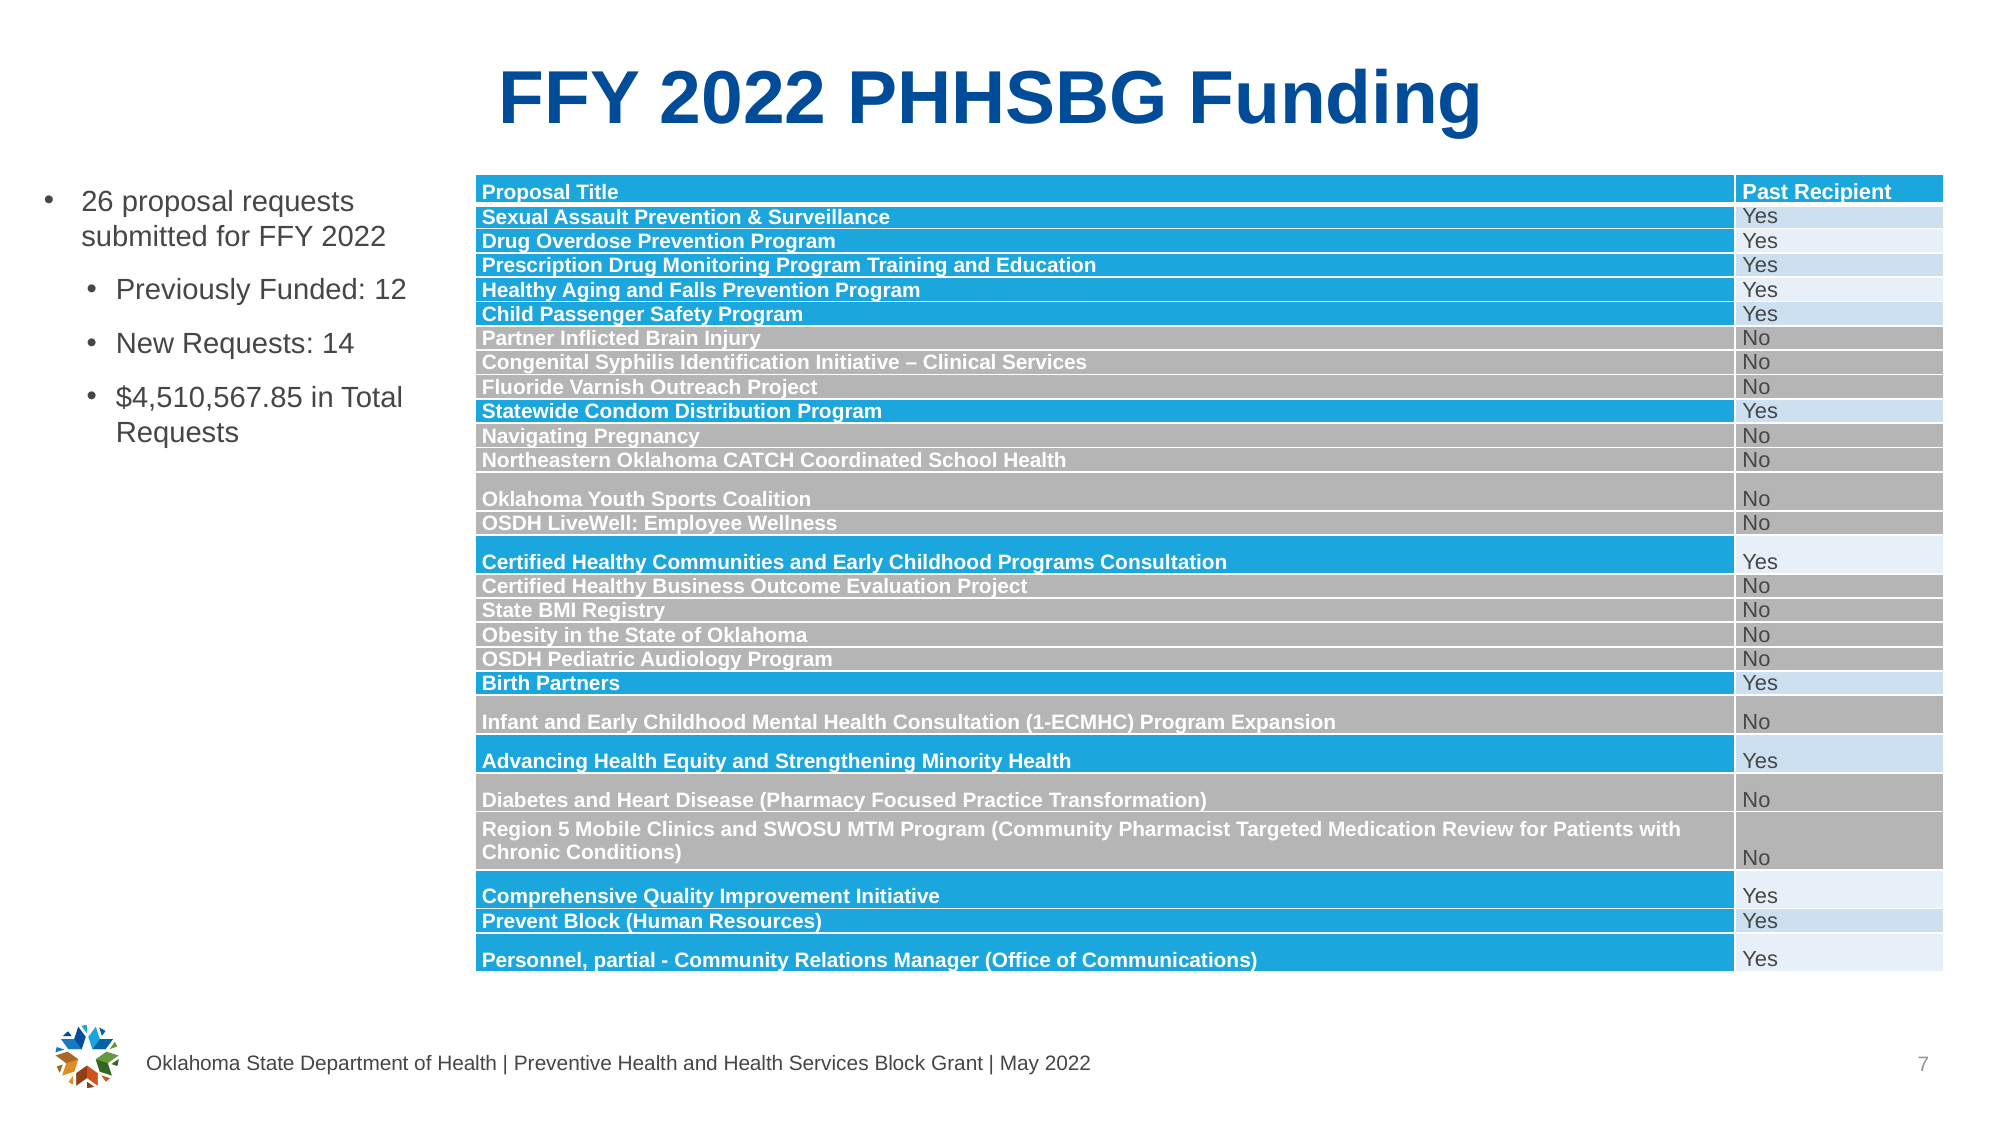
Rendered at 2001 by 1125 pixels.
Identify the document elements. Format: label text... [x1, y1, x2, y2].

table_cell No [1736, 512, 1943, 534]
table_cell No [1736, 351, 1943, 374]
table_cell Yes [1736, 934, 1943, 971]
table_cell Drug Overdose Prevention Program [476, 229, 1734, 252]
table_cell No [1736, 375, 1943, 398]
table_cell Healthy Aging and Falls Prevention Program [476, 278, 1734, 301]
table_cell Fluoride Varnish Outreach Project [476, 375, 1734, 398]
slide_number 7 [1494, 1046, 1945, 1079]
table_cell Certified Healthy Business Outcome Evaluation Project [476, 575, 1734, 597]
table_cell No [1736, 473, 1943, 510]
table_cell Diabetes and Heart Disease (Pharmacy Focused Practice Transformation) [476, 774, 1734, 811]
table_cell No [1736, 623, 1943, 646]
title FFY 2022 PHHSBG Funding [75, 40, 1945, 179]
table_cell Region 5 Mobile Clinics and SWOSU MTM Program (Community Pharmacist Targeted Medication Review for Patients with Chronic Conditions) [476, 812, 1734, 869]
table_cell OSDH Pediatric Audiology Program [476, 648, 1734, 670]
table_cell Oklahoma Youth Sports Coalition [476, 473, 1734, 510]
table_cell Congenital Syphilis Identification Initiative – Clinical Services [476, 351, 1734, 374]
table_cell Yes [1736, 302, 1943, 325]
table_cell Yes [1736, 400, 1943, 422]
table_cell Yes [1736, 909, 1943, 932]
table_header Proposal Title [476, 175, 1734, 202]
table_cell Personnel, partial - Community Relations Manager (Office of Communications) [476, 934, 1734, 971]
table_cell Birth Partners [476, 672, 1734, 694]
table_cell Prevent Block (Human Resources) [476, 909, 1734, 932]
table_cell No [1736, 327, 1943, 349]
footer Oklahoma State Department of Health | Preventive Health and Health Services Block Grant | May 2022 [146, 1045, 1482, 1078]
table_cell Yes [1736, 229, 1943, 252]
table_cell No [1736, 448, 1943, 471]
table_cell Sexual Assault Prevention & Surveillance [476, 207, 1734, 228]
table_cell Yes [1736, 254, 1943, 276]
table_cell No [1736, 696, 1943, 733]
table_cell Yes [1736, 871, 1943, 908]
table_cell Partner Inflicted Brain Injury [476, 327, 1734, 349]
table_cell Yes [1736, 207, 1943, 228]
table_cell No [1736, 599, 1943, 621]
table_cell No [1736, 774, 1943, 811]
table_cell No [1736, 424, 1943, 447]
table_cell No [1736, 812, 1943, 869]
table_cell State BMI Registry [476, 599, 1734, 621]
table_cell Yes [1736, 278, 1943, 301]
table_cell No [1736, 575, 1943, 597]
table_cell Northeastern Oklahoma CATCH Coordinated School Health [476, 448, 1734, 471]
table_cell Yes [1736, 536, 1943, 573]
table_cell Yes [1736, 672, 1943, 694]
table_cell Obesity in the State of Oklahoma [476, 623, 1734, 646]
table_cell Infant and Early Childhood Mental Health Consultation (1-ECMHC) Program Expansion [476, 696, 1734, 733]
table_cell Comprehensive Quality Improvement Initiative [476, 871, 1734, 908]
table_cell Yes [1736, 735, 1943, 772]
table_cell Statewide Condom Distribution Program [476, 400, 1734, 422]
table_cell Navigating Pregnancy [476, 424, 1734, 447]
list 26 proposal requests submitted for FFY 2022 Previously Funded: 12 New Requests: 14 $4,510,567.85 in Total Requests [43, 174, 429, 494]
table_cell Prescription Drug Monitoring Program Training and Education [476, 254, 1734, 276]
table_cell Certified Healthy Communities and Early Childhood Programs Consultation [476, 536, 1734, 573]
table_cell No [1736, 648, 1943, 670]
table_cell Child Passenger Safety Program [476, 302, 1734, 325]
table_cell OSDH LiveWell: Employee Wellness [476, 512, 1734, 534]
picture [55, 1025, 119, 1088]
table_cell Advancing Health Equity and Strengthening Minority Health [476, 735, 1734, 772]
table_header Past Recipient [1736, 175, 1943, 202]
